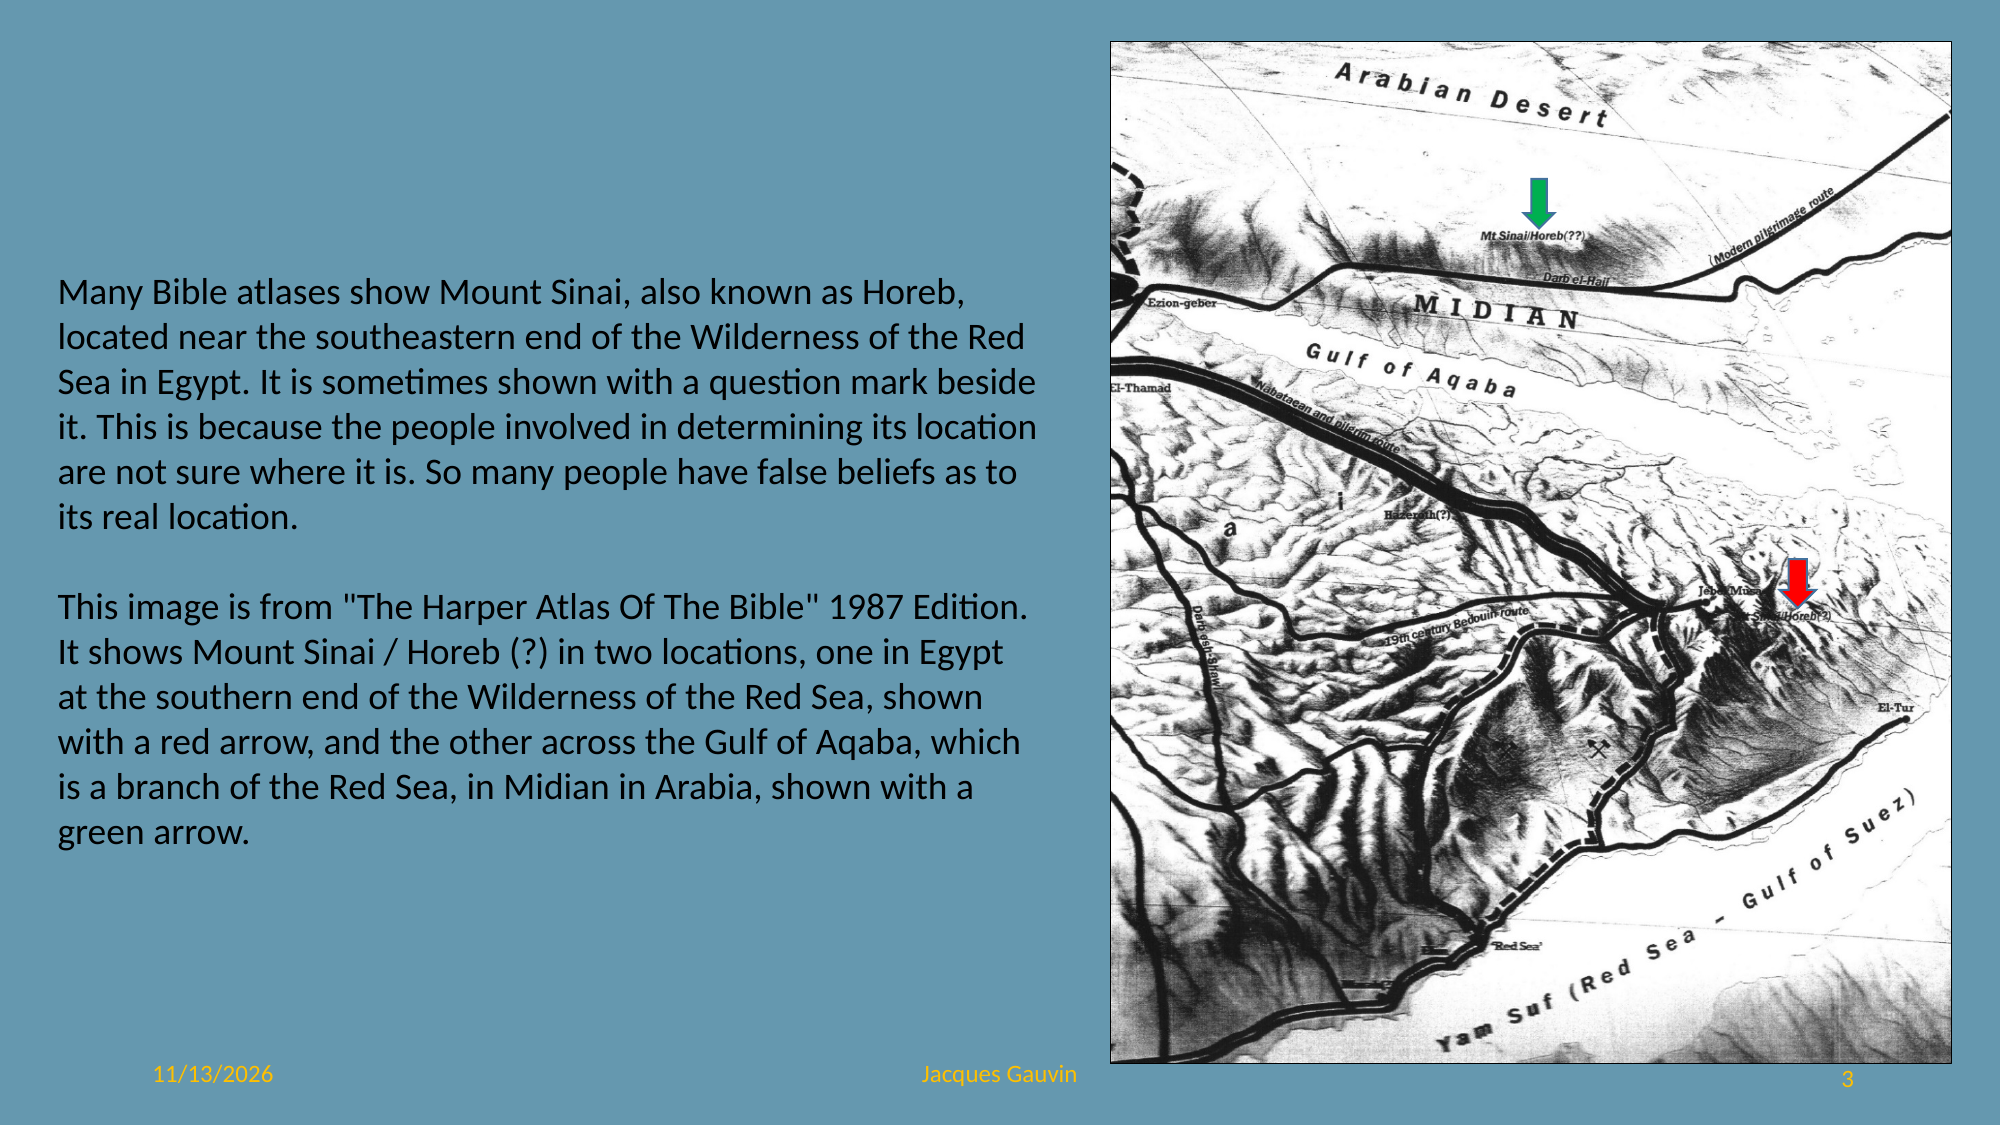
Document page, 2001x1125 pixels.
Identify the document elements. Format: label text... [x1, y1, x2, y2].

picture [1110, 41, 1951, 1064]
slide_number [137, 1042, 588, 1103]
text_box Many Bible atlases show Mount Sinai, also known as Horeb, located near the southeastern end of the Wilderness of the Red Sea in Egypt. It is sometimes shown with a question mark beside it. This is because the people involved in determining its location are not sure where it is. So many people have false beliefs as to its real location. This image is from "The Harper Atlas Of The Bible" 1987 Edition. It shows Mount Sinai / Horeb (?) in two locations, one in Egypt at the southern end of the Wilderness of the Red Sea, shown with a red arrow, and the other across the Gulf of Aqaba, which is a branch of the Red Sea, in Midian in Arabia, shown with a green arrow. [42, 259, 1056, 860]
footer Jacques Gauvin [662, 1042, 1338, 1103]
slide_number 3 [1419, 1064, 1870, 1108]
